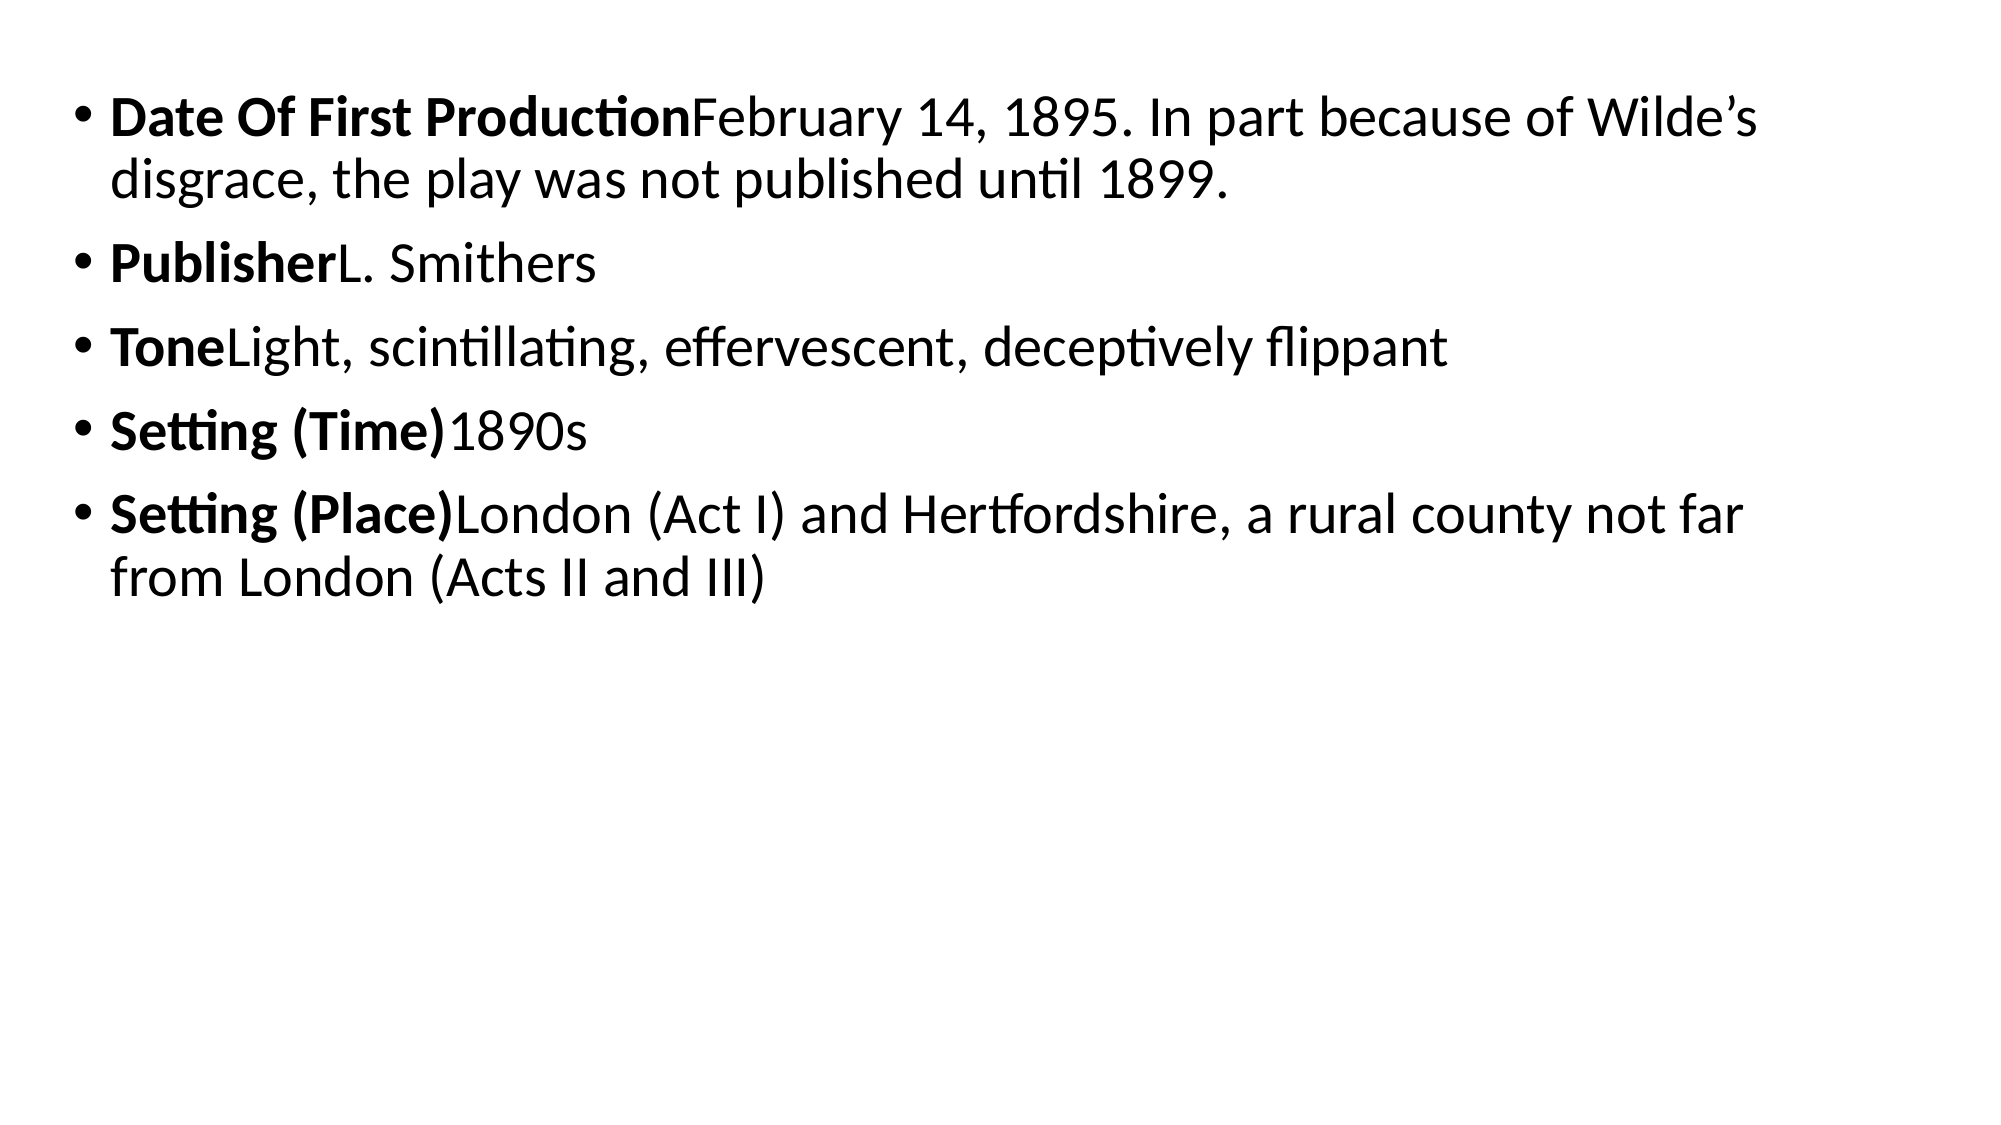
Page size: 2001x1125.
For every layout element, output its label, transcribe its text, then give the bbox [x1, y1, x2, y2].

list Date Of First ProductionFebruary 14, 1895. In part because of Wilde’s disgrace, the play was not published until 1899. PublisherL. Smithers ToneLight, scintillating, effervescent, deceptively flippant Setting (Time)1890s Setting (Place)London (Act I) and Hertfordshire, a rural county not far from London (Acts II and III) [58, 78, 1863, 1014]
